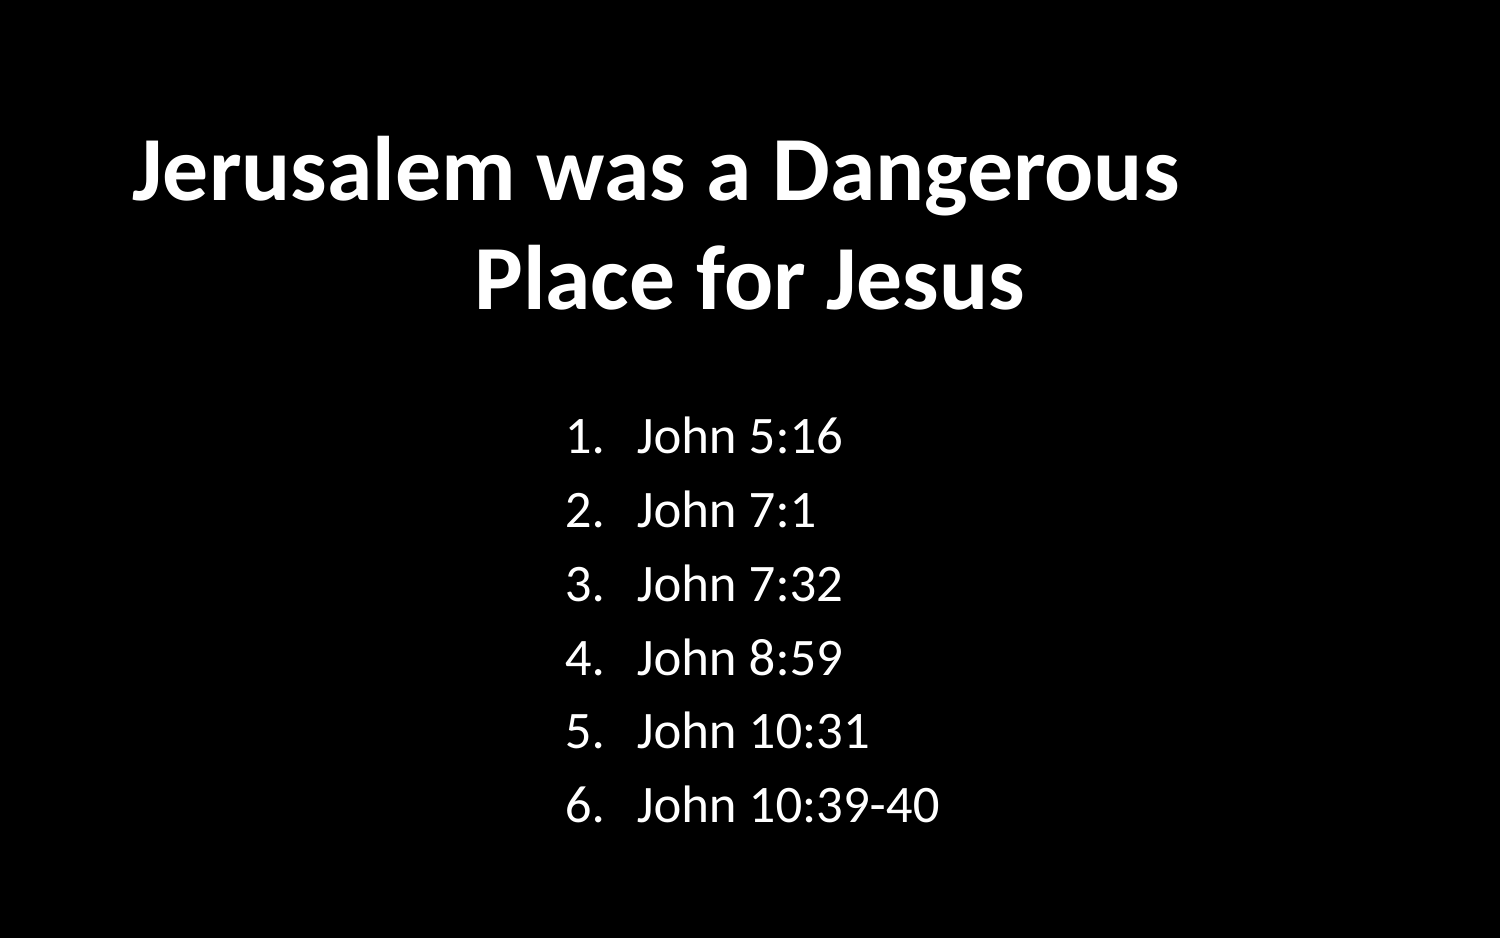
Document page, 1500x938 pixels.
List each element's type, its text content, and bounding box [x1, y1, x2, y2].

title Jerusalem was a Dangerous Place for Jesus [112, 117, 1388, 319]
subtitle John 5:16 John 7:1 John 7:32 John 8:59 John 10:31 John 10:39-40 [549, 393, 1500, 844]
